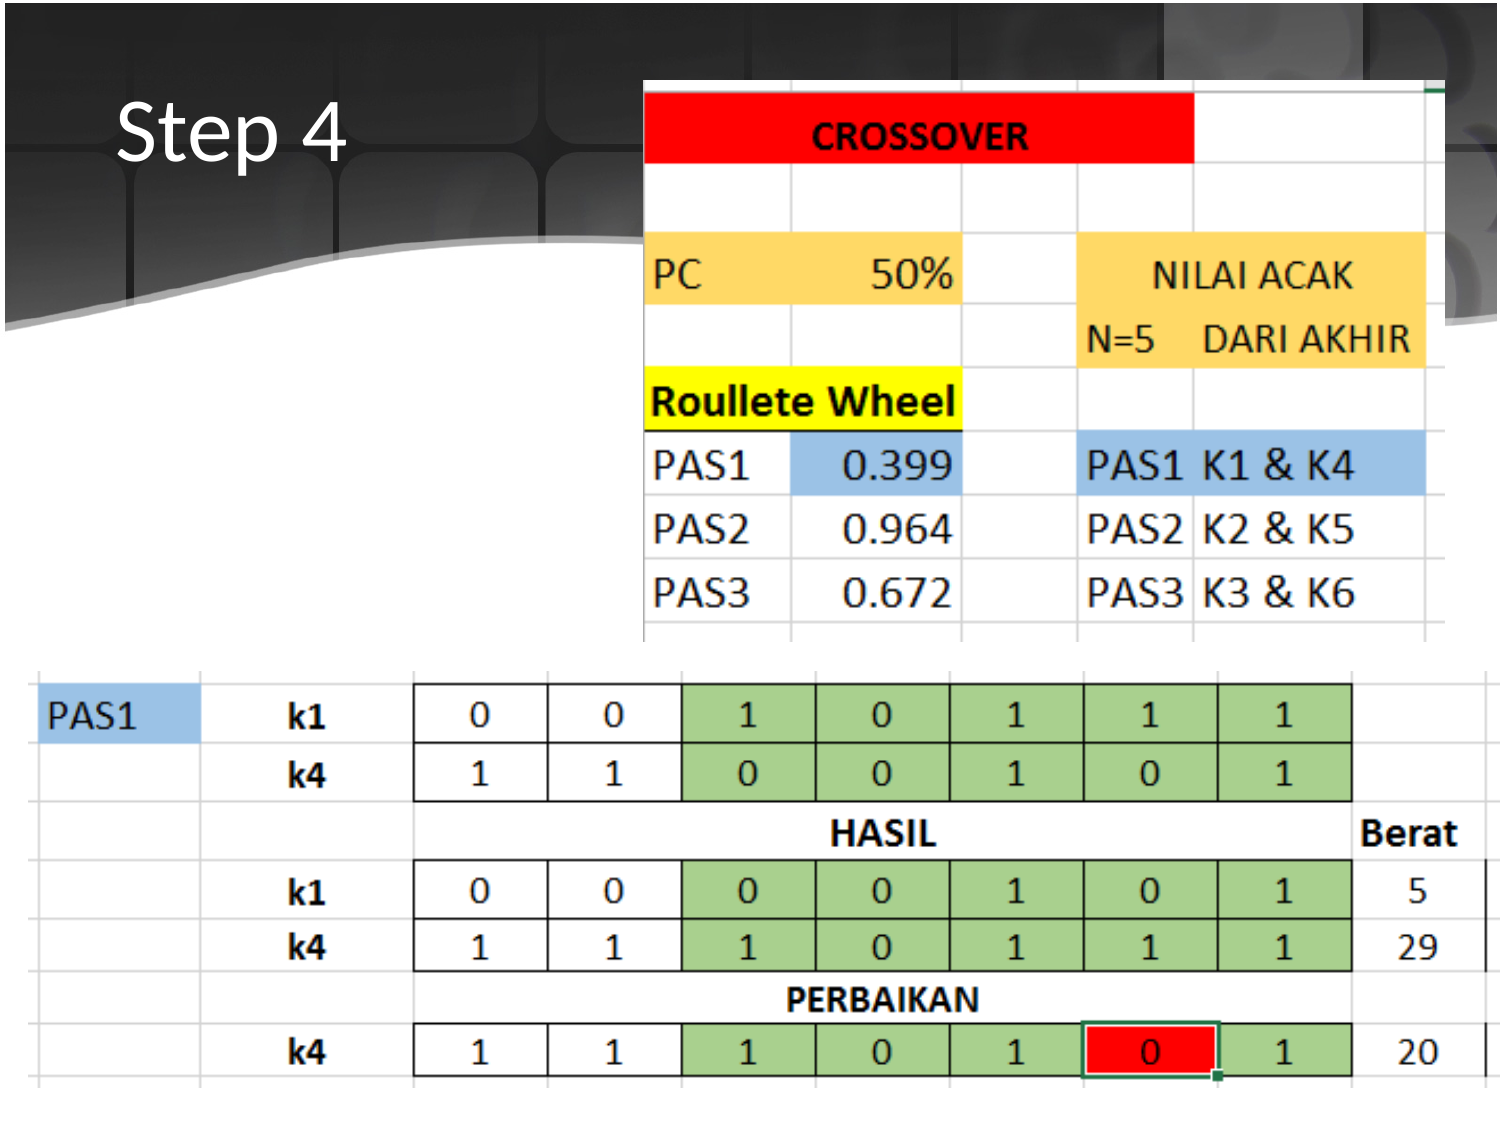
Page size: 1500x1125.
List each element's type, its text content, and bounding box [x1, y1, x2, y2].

title Step 4 [0, 30, 908, 219]
picture [0, 0, 1500, 1125]
